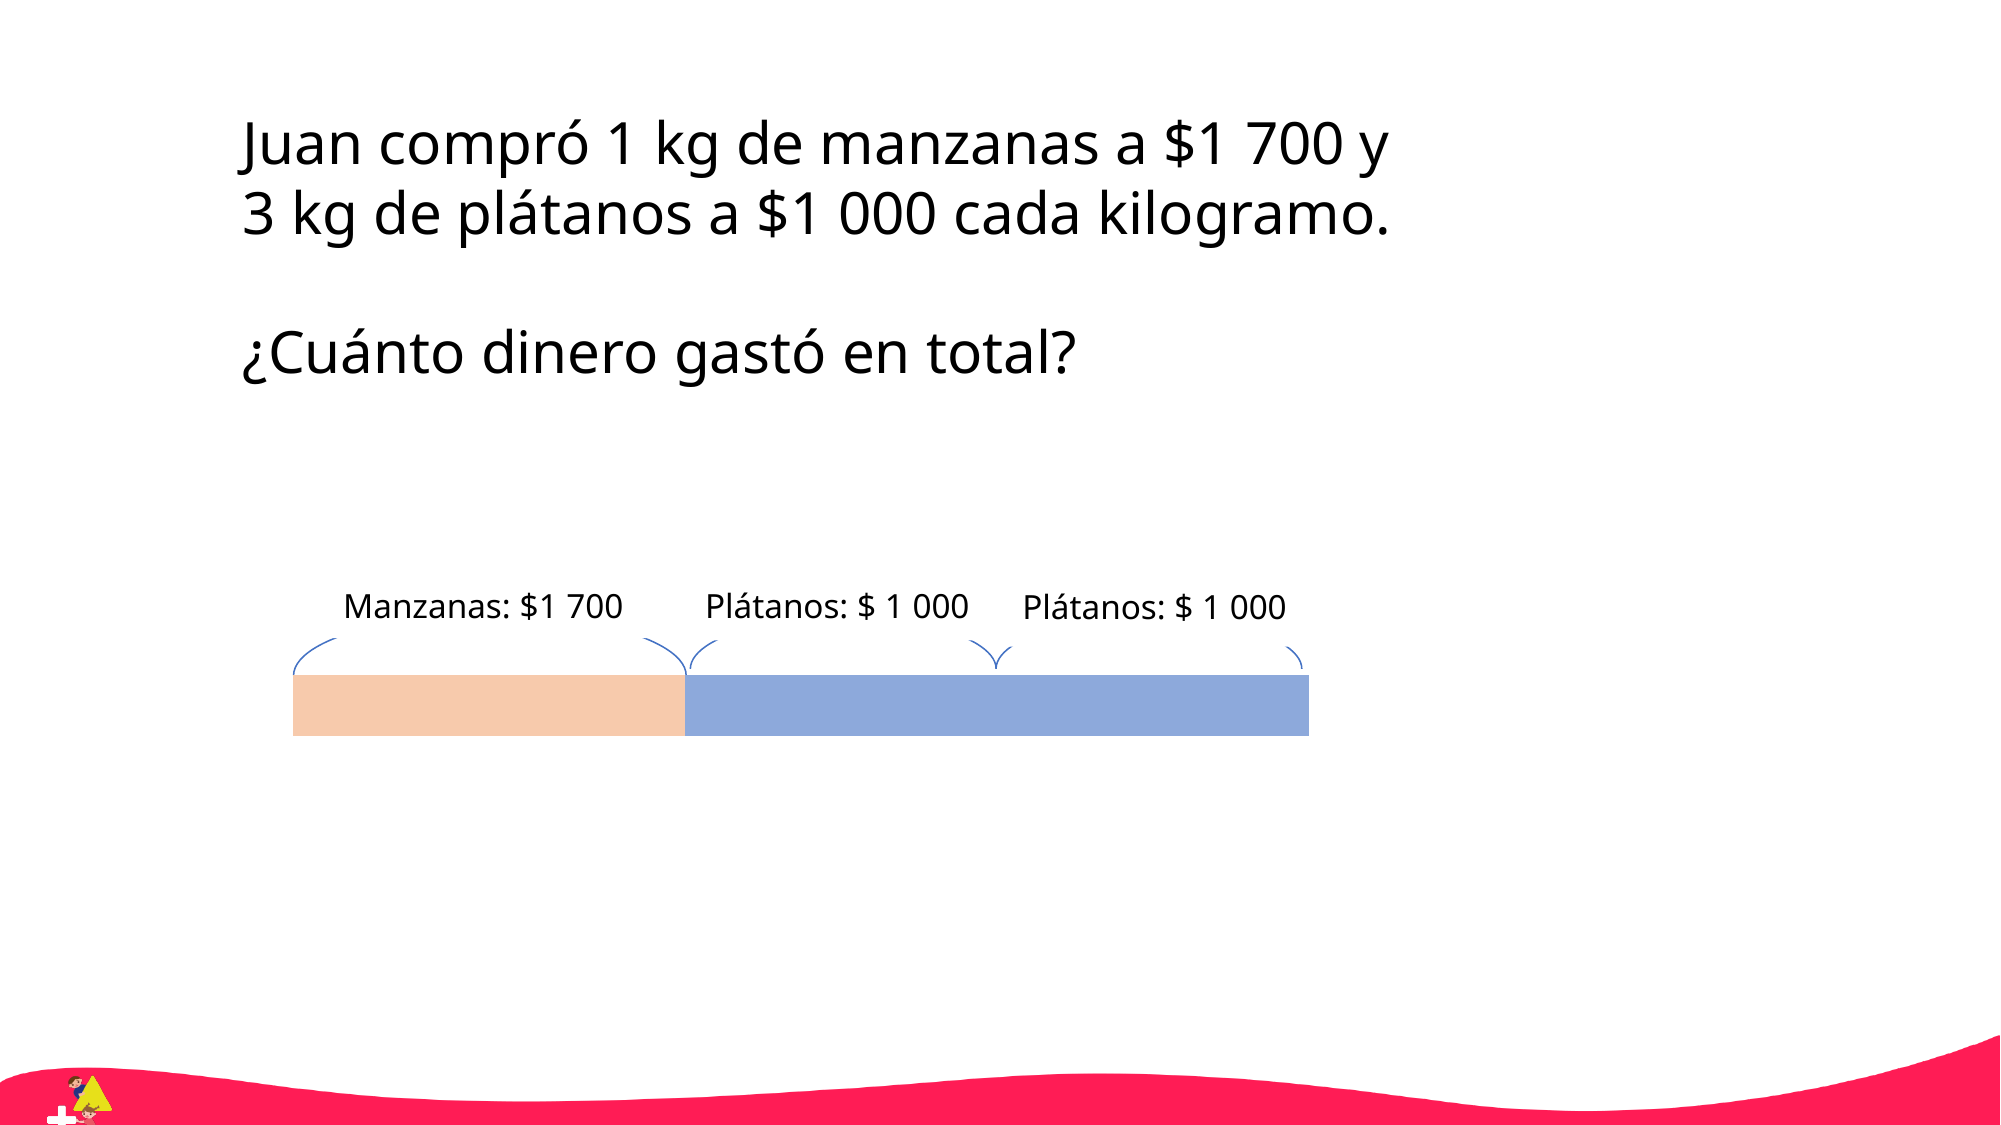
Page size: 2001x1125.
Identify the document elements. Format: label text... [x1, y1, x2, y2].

text_box Plátanos: $ 1 000 [690, 577, 1008, 641]
text_box [293, 639, 687, 675]
table_header [685, 675, 996, 736]
text_box [996, 647, 1302, 669]
text_box Juan compró 1 kg de manzanas a $1 700 y 3 kg de plátanos a $1 000 cada kilogramo. ¿Cuánto dinero gastó en total? [219, 98, 1773, 398]
table_header [996, 675, 1309, 736]
text_box Plátanos: $ 1 000 [1007, 578, 1309, 647]
table_header [293, 675, 685, 736]
text_box Manzanas: $1 700 [328, 577, 679, 639]
text_box [690, 641, 996, 669]
picture [0, 496, 2000, 1125]
